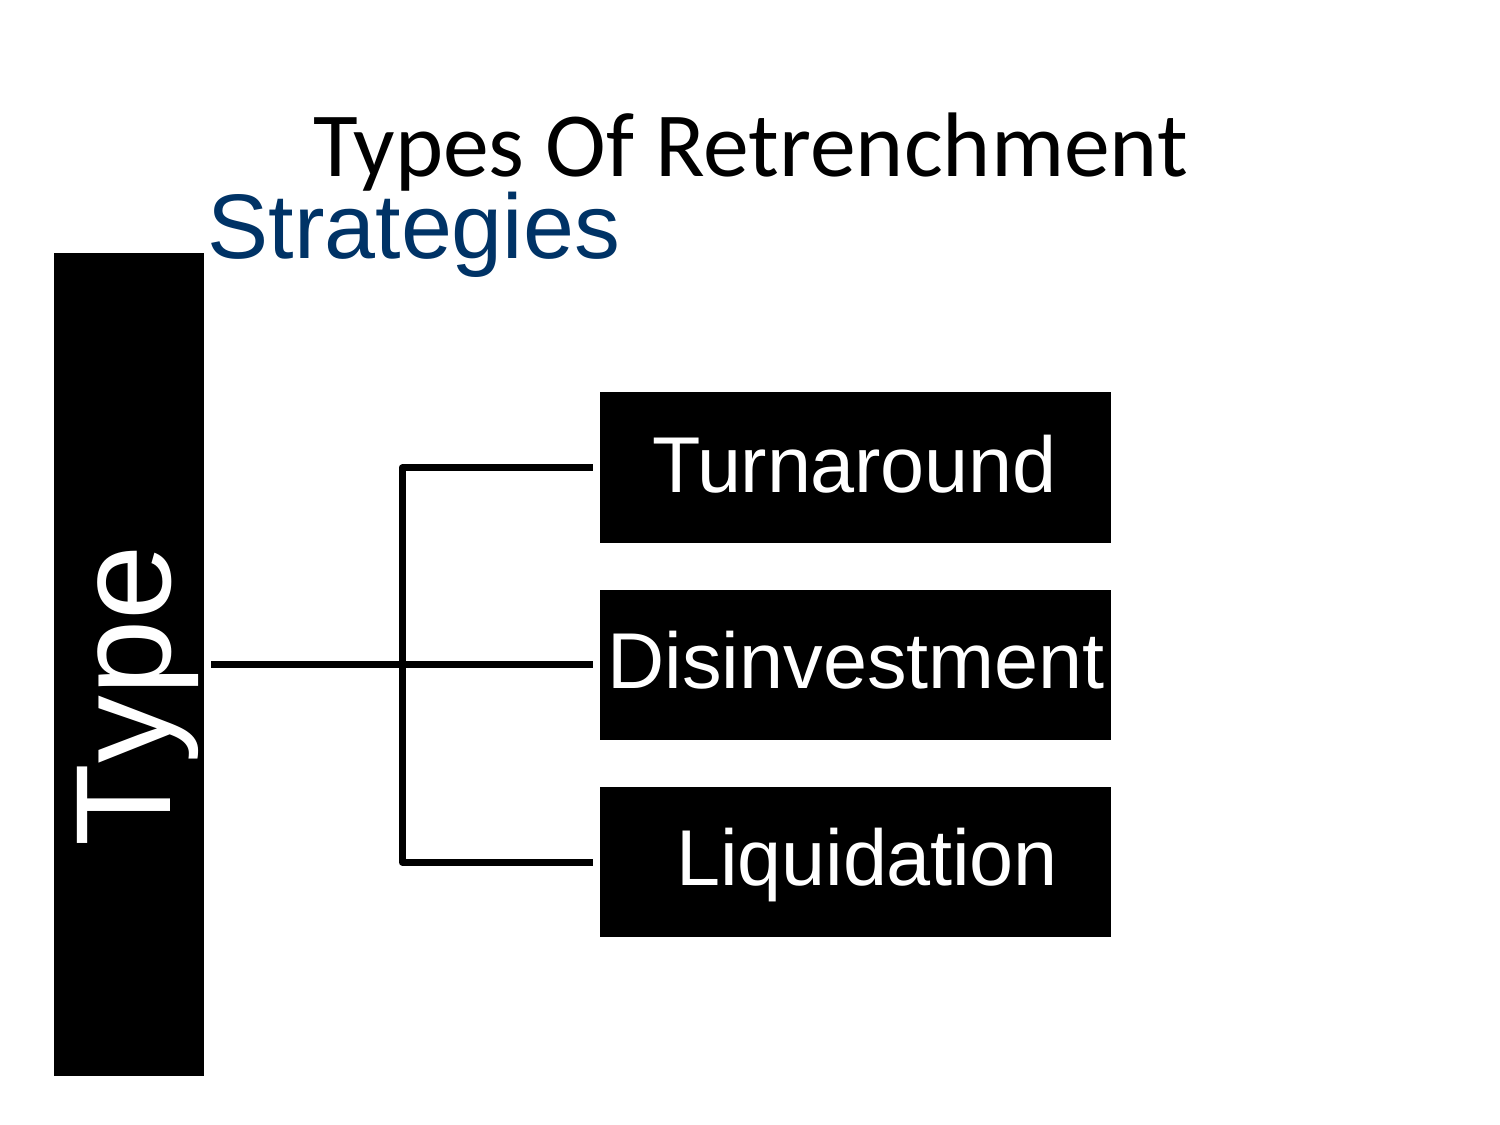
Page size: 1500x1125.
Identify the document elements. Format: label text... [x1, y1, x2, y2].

text_box [596, 783, 1115, 941]
text_box [50, 249, 208, 1080]
text_box [596, 388, 1115, 547]
text_box Types [45, 482, 202, 848]
text_box Strategies [205, 164, 623, 277]
text_box [208, 467, 596, 665]
text_box [1107, 586, 1115, 744]
text_box Turnaround Disinvestment Liquidation [604, 410, 1107, 902]
text_box [596, 586, 604, 744]
text_box [208, 665, 596, 863]
title Types Of Retrenchment [75, 43, 1425, 234]
